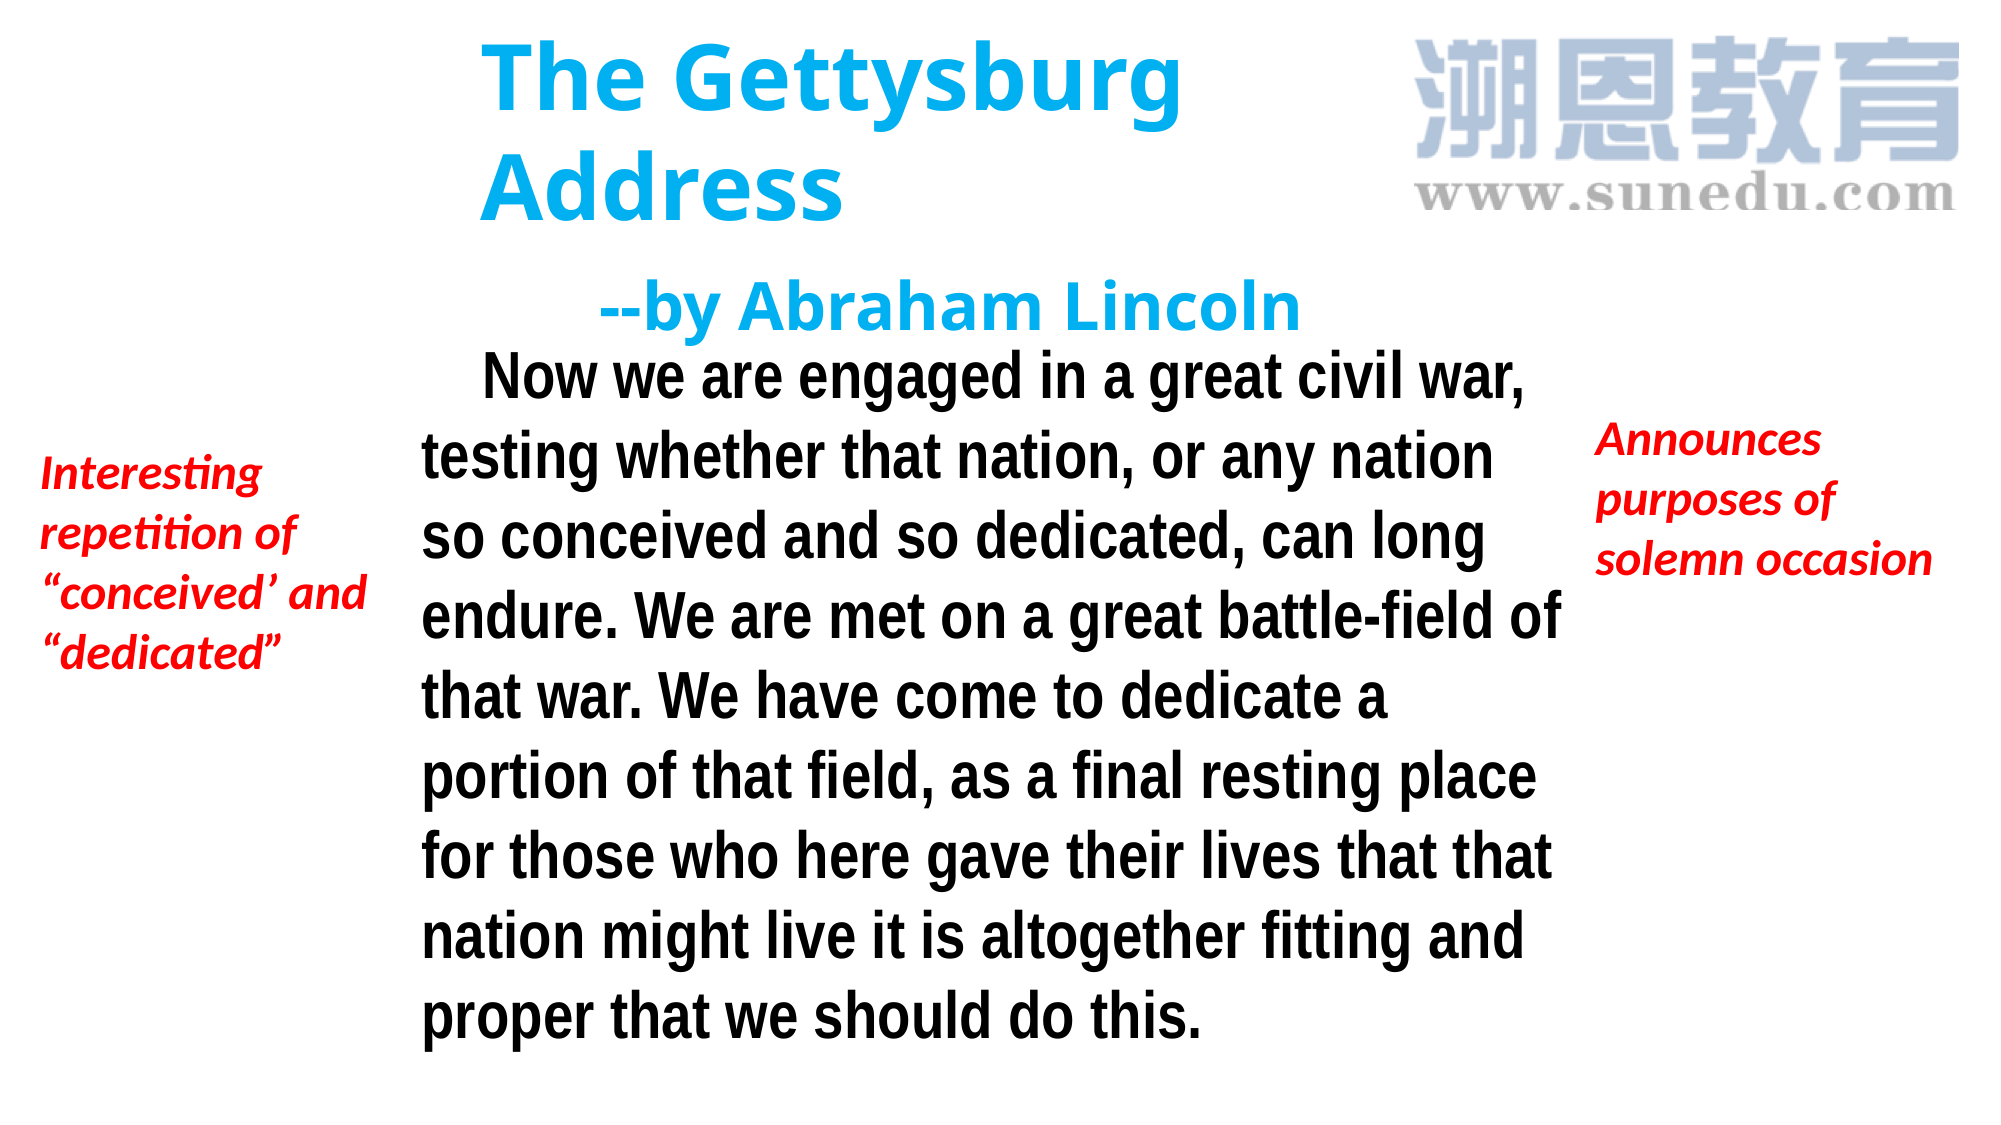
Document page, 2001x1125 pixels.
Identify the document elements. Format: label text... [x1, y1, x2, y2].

text_box Announces purposes of solemn occasion [1580, 397, 1963, 593]
text_box Interesting repetition of “conceived’ and “dedicated” [24, 431, 407, 687]
text_box The Gettysburg Address --by Abraham Lincoln [465, 11, 1440, 324]
text_box Now we are engaged in a great civil war, testing whether that nation, or any nation so conceived and so dedicated, can long endure. We are met on a great battle-field of that war. We have come to dedicate a portion of that field, as a final resting place for those who here gave their lives that that nation might live it is altogether fitting and proper that we should do this. [406, 324, 1581, 1060]
picture [1440, 34, 1959, 210]
